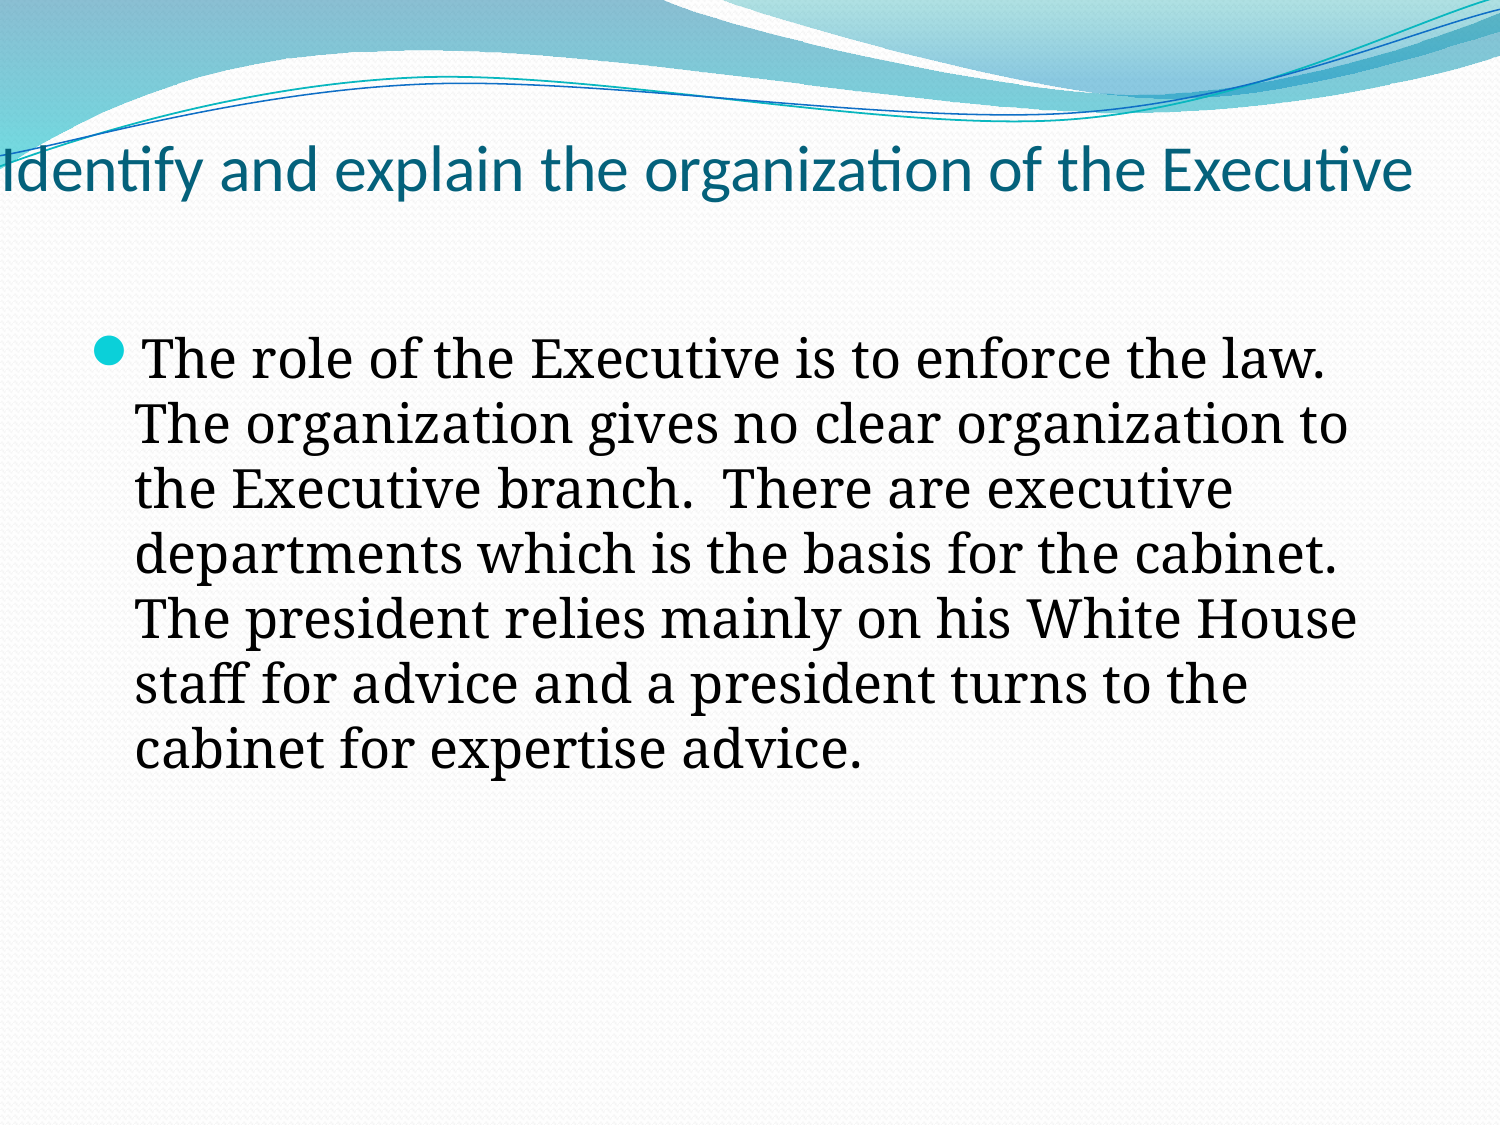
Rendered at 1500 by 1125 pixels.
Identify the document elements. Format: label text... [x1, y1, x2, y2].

list The role of the Executive is to enforce the law. The organization gives no clear organization to the Executive branch. There are executive departments which is the basis for the cabinet. The president relies mainly on his White House staff for advice and a president turns to the cabinet for expertise advice. [75, 317, 1425, 1038]
title Identify and explain the organization of the Executive [0, 37, 1425, 303]
